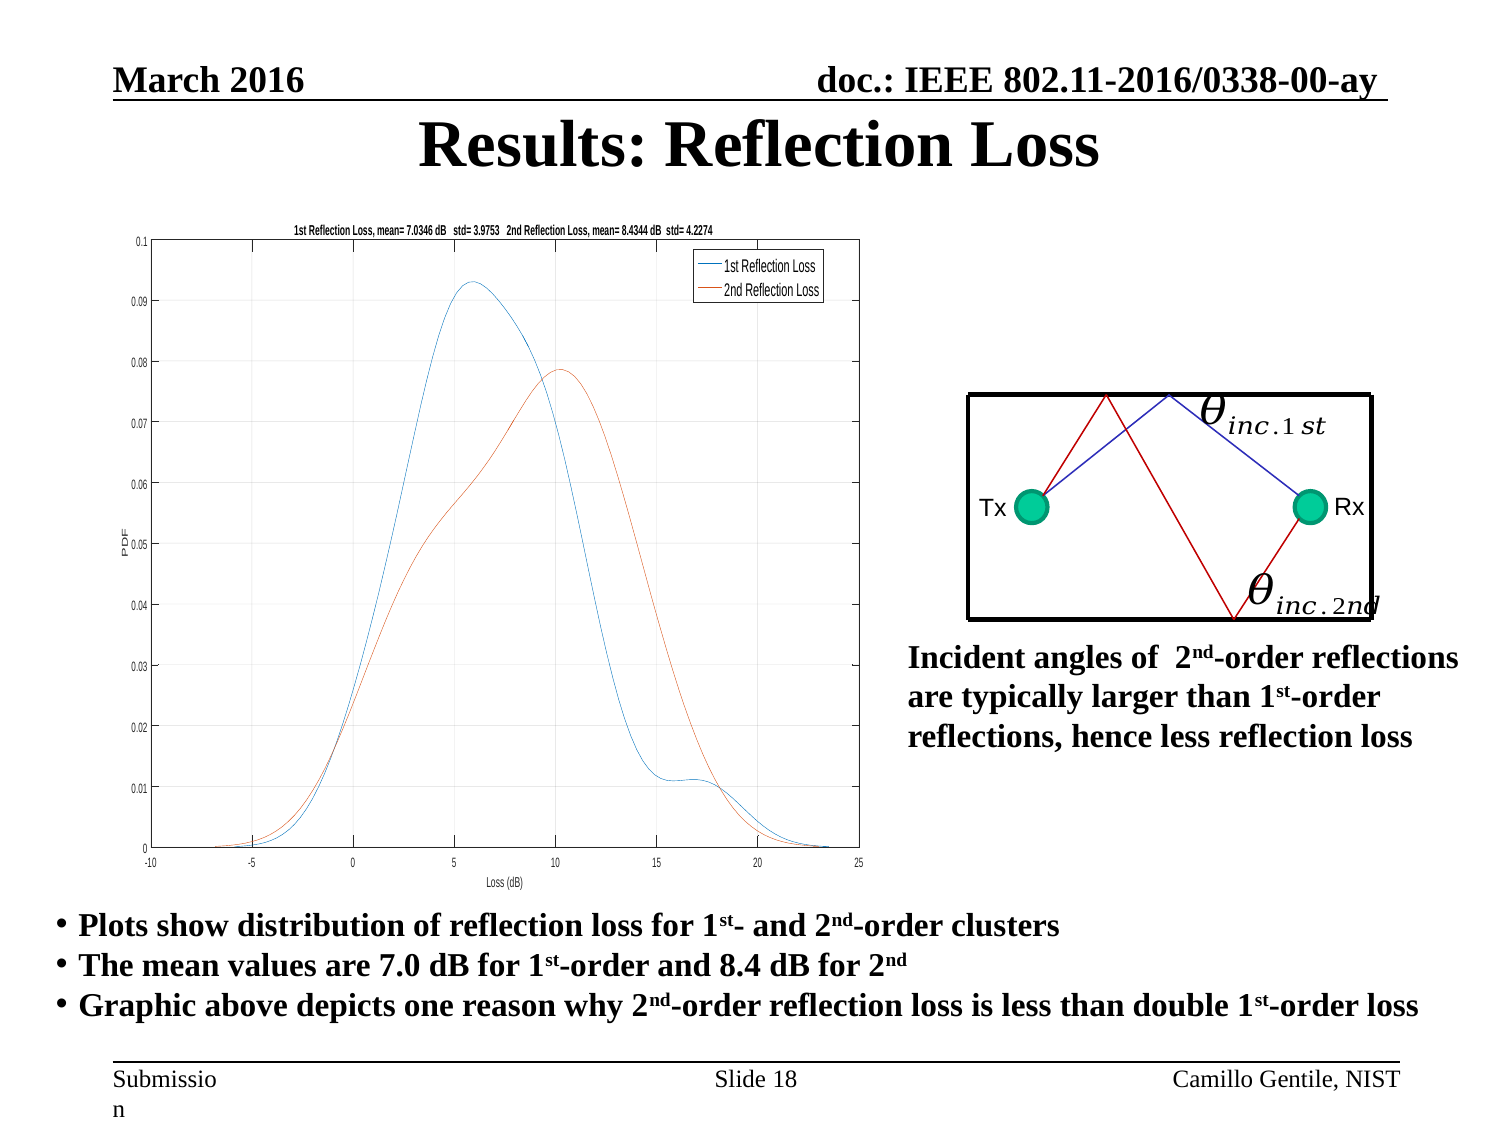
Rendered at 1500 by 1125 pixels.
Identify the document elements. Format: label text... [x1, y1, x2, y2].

text_box [1292, 488, 1319, 526]
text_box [1042, 394, 1104, 497]
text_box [1105, 394, 1234, 620]
text_box Rx [1376, 482, 1380, 528]
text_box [1233, 518, 1300, 620]
text_box Rx [1319, 482, 1367, 528]
title Results: Reflection Loss [19, 103, 1500, 176]
text_box Plots show distribution of reflection loss for 1st- and 2nd-order clusters The mean values are 7.0 dB for 1st-order and 8.4 dB for 2nd Graphic above depicts one reason why 2nd-order reflection loss is less than double 1st-order loss [40, 895, 1483, 1041]
text_box Tx [973, 484, 1022, 530]
text_box [1022, 488, 1050, 526]
picture [110, 213, 871, 896]
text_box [1235, 394, 1300, 497]
text_box Incident angles of 2nd-order reflections are typically larger than 1st-order reflections, hence less reflection loss [892, 627, 1483, 762]
